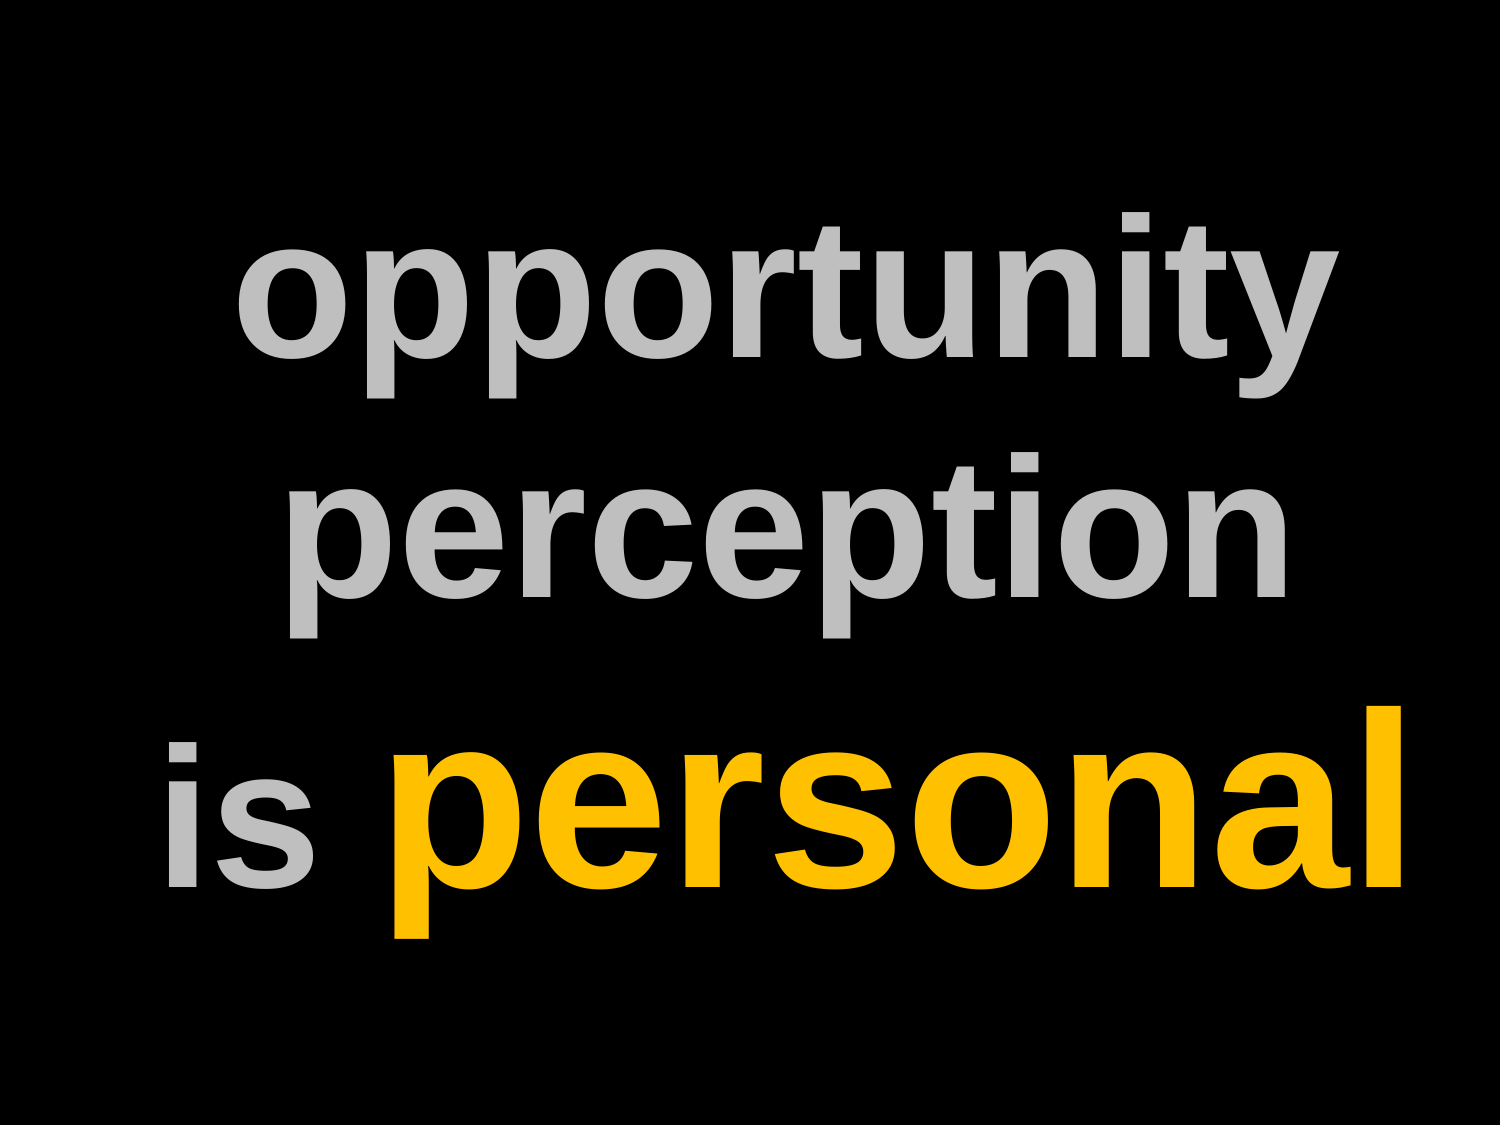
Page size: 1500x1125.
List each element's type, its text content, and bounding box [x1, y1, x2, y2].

text_box opportunity perception is personal [37, 149, 1500, 945]
